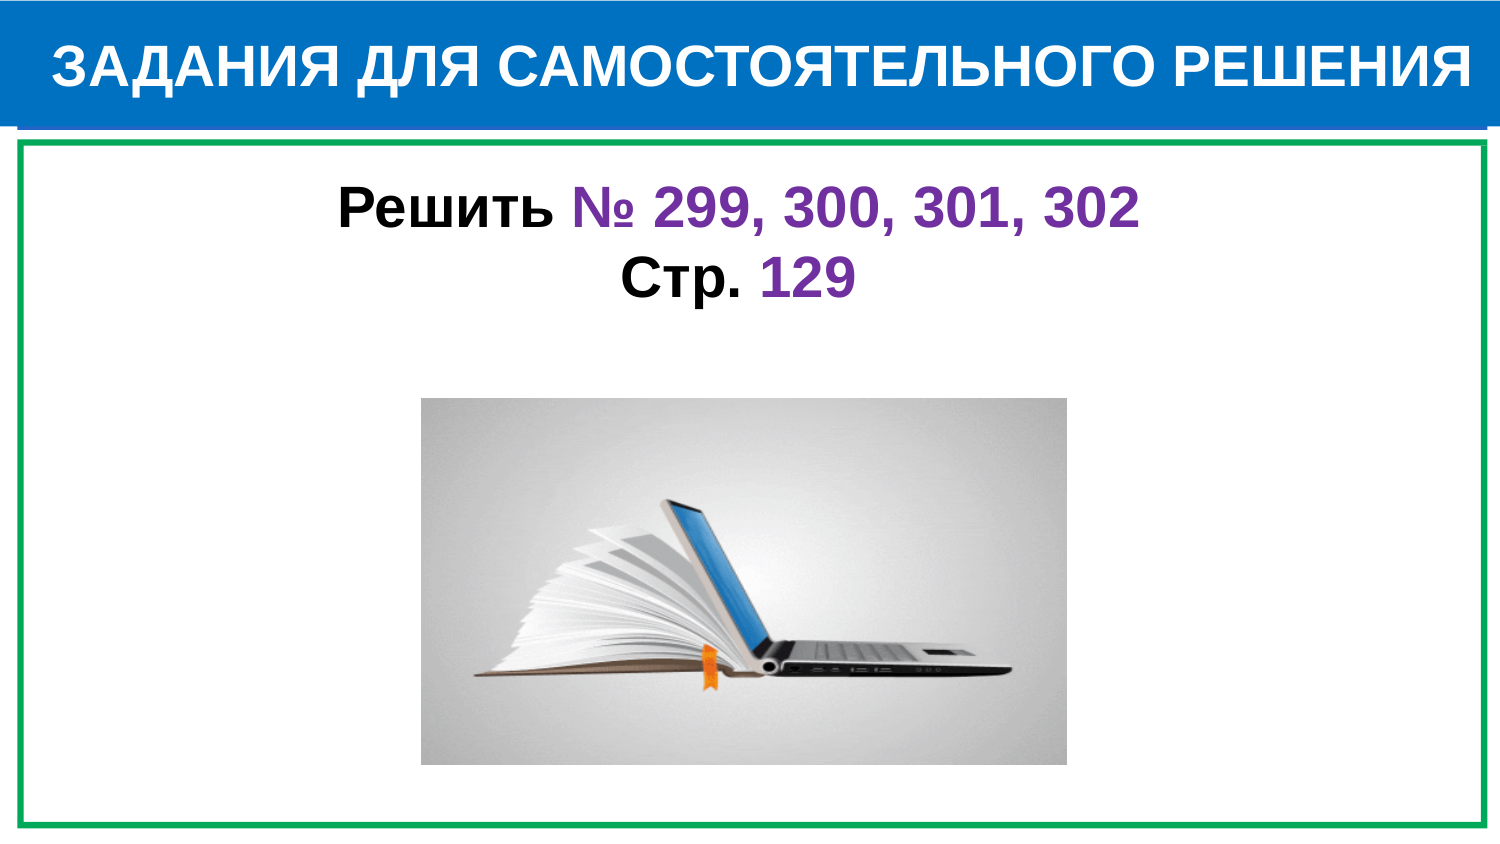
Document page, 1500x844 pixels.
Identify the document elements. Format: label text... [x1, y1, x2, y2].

text_box ЗАДАНИЯ ДЛЯ САМОСТОЯТЕЛЬНОГО РЕШЕНИЯ [37, 28, 1488, 99]
text_box [0, 0, 1500, 127]
text_box Решить № 299, 300, 301, 302 Стр. 129 [35, 161, 1442, 317]
picture [421, 398, 1067, 765]
